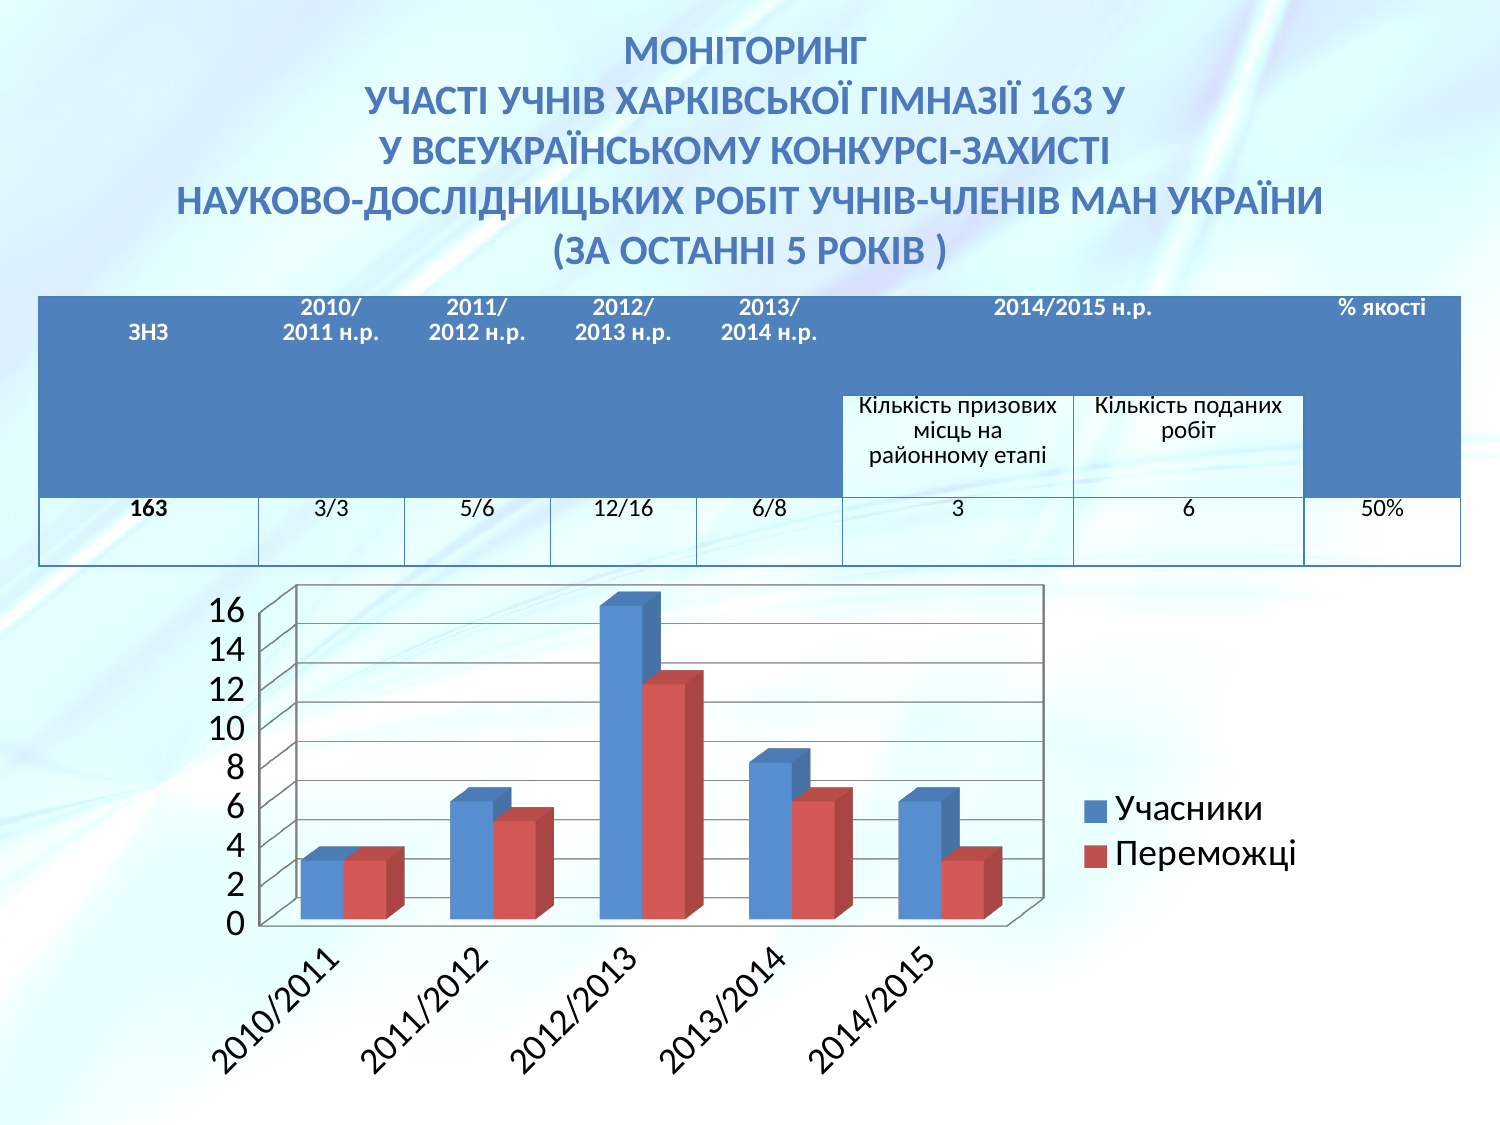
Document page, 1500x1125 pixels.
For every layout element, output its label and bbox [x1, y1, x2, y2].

chart [176, 574, 1324, 1095]
picture [0, 0, 1500, 1125]
